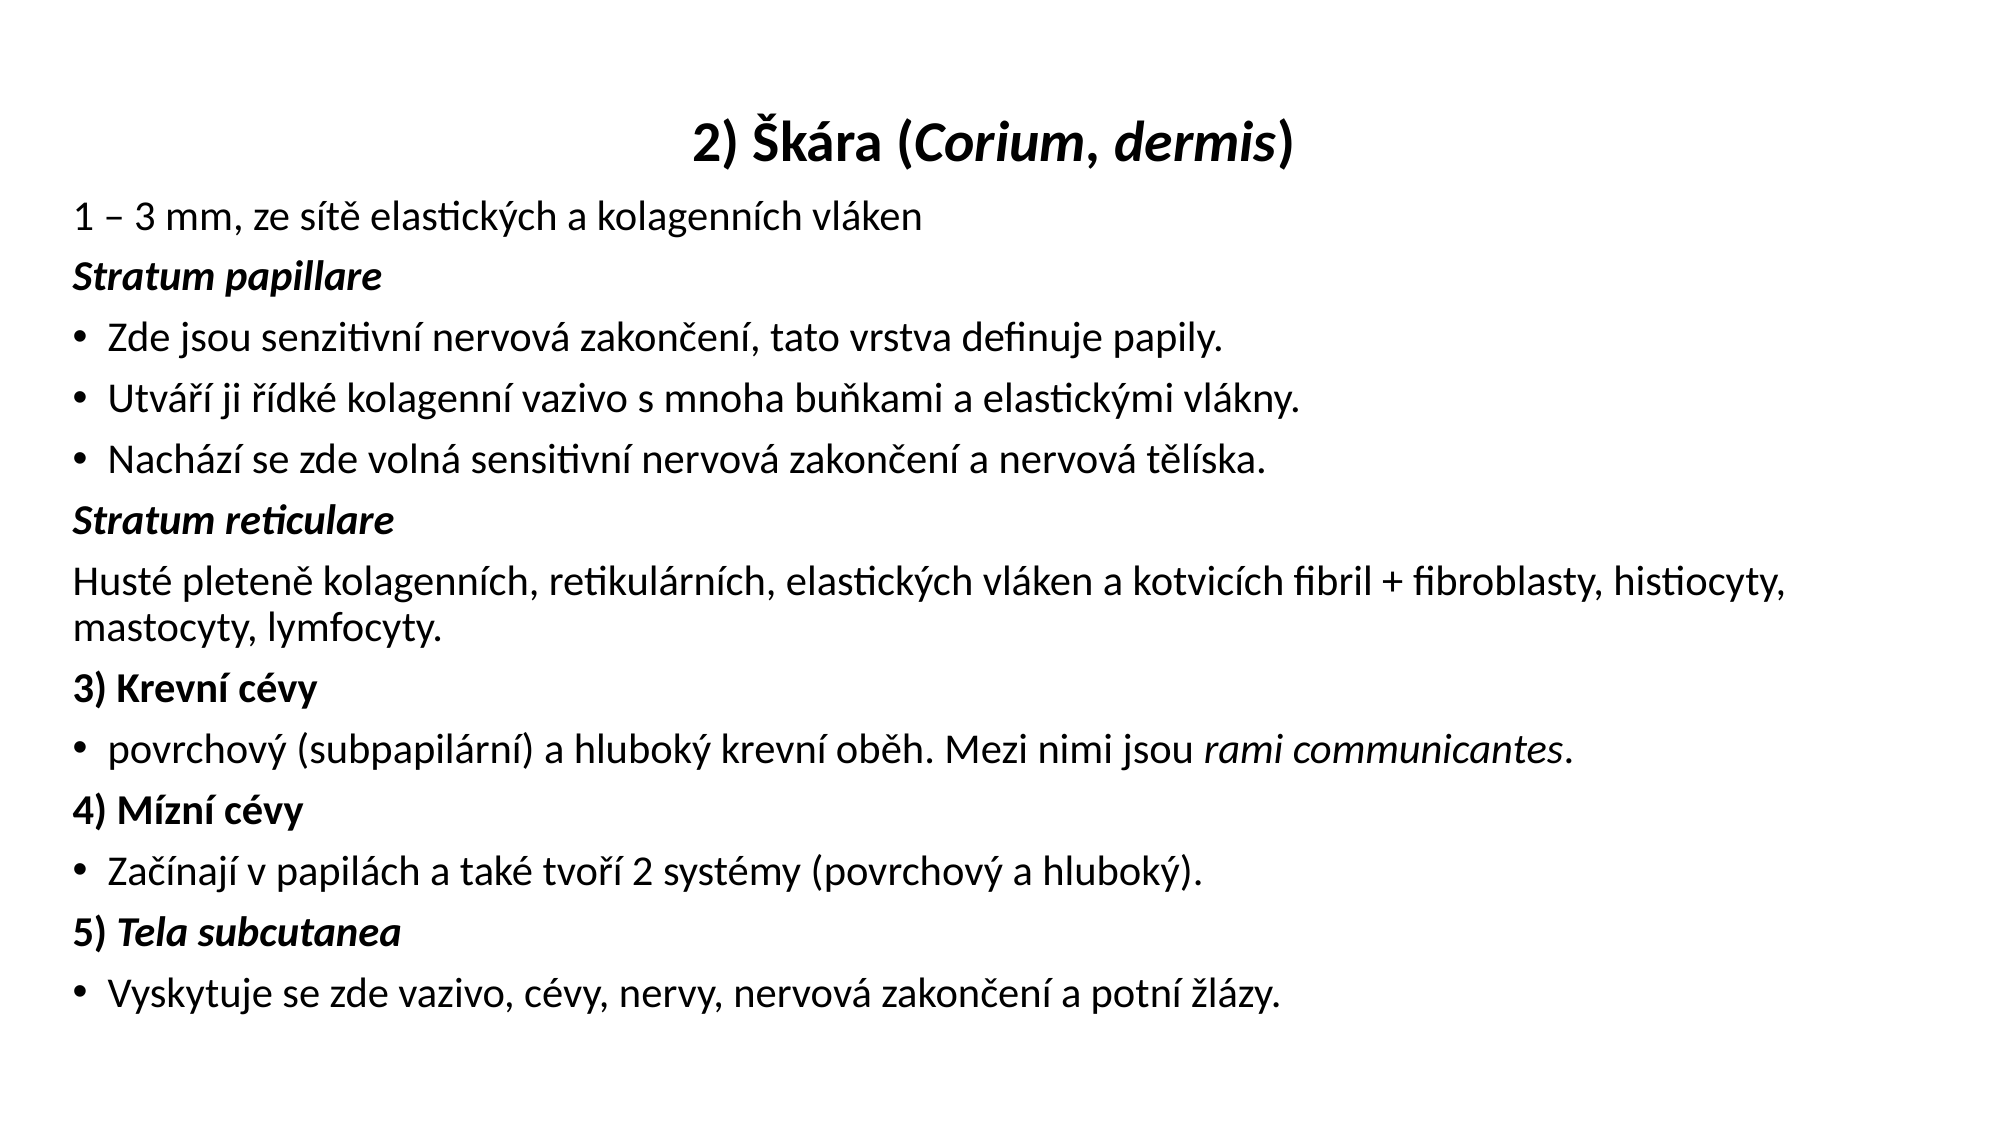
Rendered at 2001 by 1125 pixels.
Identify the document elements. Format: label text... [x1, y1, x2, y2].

list 2) Škára (Corium, dermis) 1 – 3 mm, ze sítě elastických a kolagenních vláken Stratum papillare Zde jsou senzitivní nervová zakončení, tato vrstva definuje papily. Utváří ji řídké kolagenní vazivo s mnoha buňkami a elastickými vlákny. Nachází se zde volná sensitivní nervová zakončení a nervová tělíska. Stratum reticulare Husté pleteně kolagenních, retikulárních, elastických vláken a kotvicích fibril + fibroblasty, histiocyty, mastocyty, lymfocyty. 3) Krevní cévy povrchový (subpapilární) a hluboký krevní oběh. Mezi nimi jsou rami communicantes. 4) Mízní cévy Začínají v papilách a také tvoří 2 systémy (povrchový a hluboký). 5) Tela subcutanea Vyskytuje se zde vazivo, cévy, nervy, nervová zakončení a potní žlázy. [57, 96, 1944, 1034]
text_box [34, 973, 1759, 1125]
